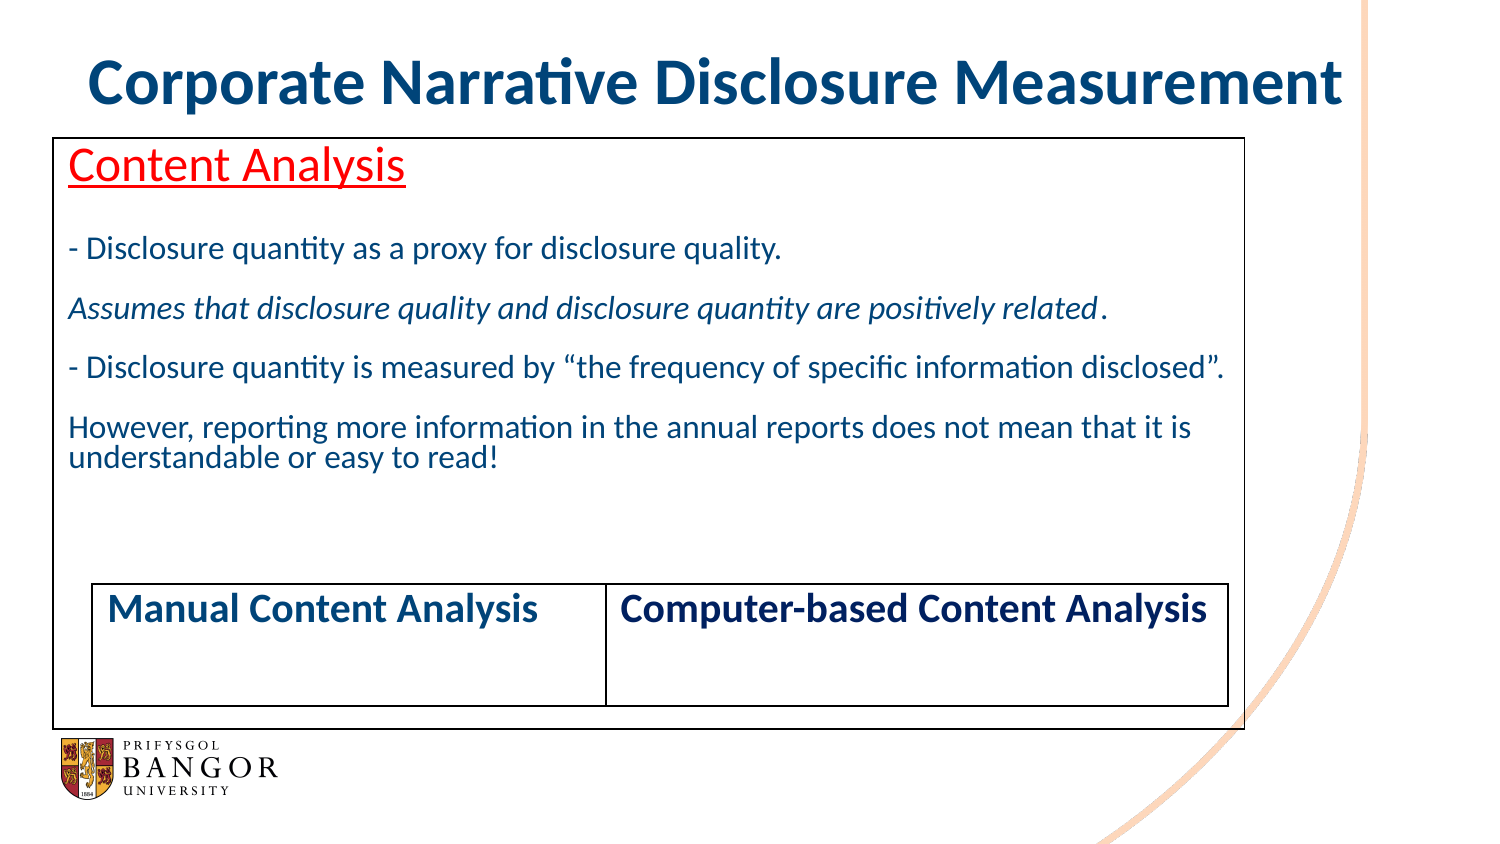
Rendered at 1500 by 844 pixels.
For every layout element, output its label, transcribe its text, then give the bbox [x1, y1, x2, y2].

table_header Content Analysis - Disclosure quantity as a proxy for disclosure quality. Assumes that disclosure quality and disclosure quantity are positively related. - Disclosure quantity is measured by “the frequency of specific information disclosed”. However, reporting more information in the annual reports does not mean that it is understandable or easy to read! [54, 139, 1088, 728]
table_header Manual Content Analysis [93, 585, 605, 705]
title Corporate Narrative Disclosure Measurement [65, 54, 1088, 113]
picture [61, 738, 278, 800]
table_header Computer-based Content Analysis [607, 585, 1088, 705]
picture [1088, 0, 1368, 844]
